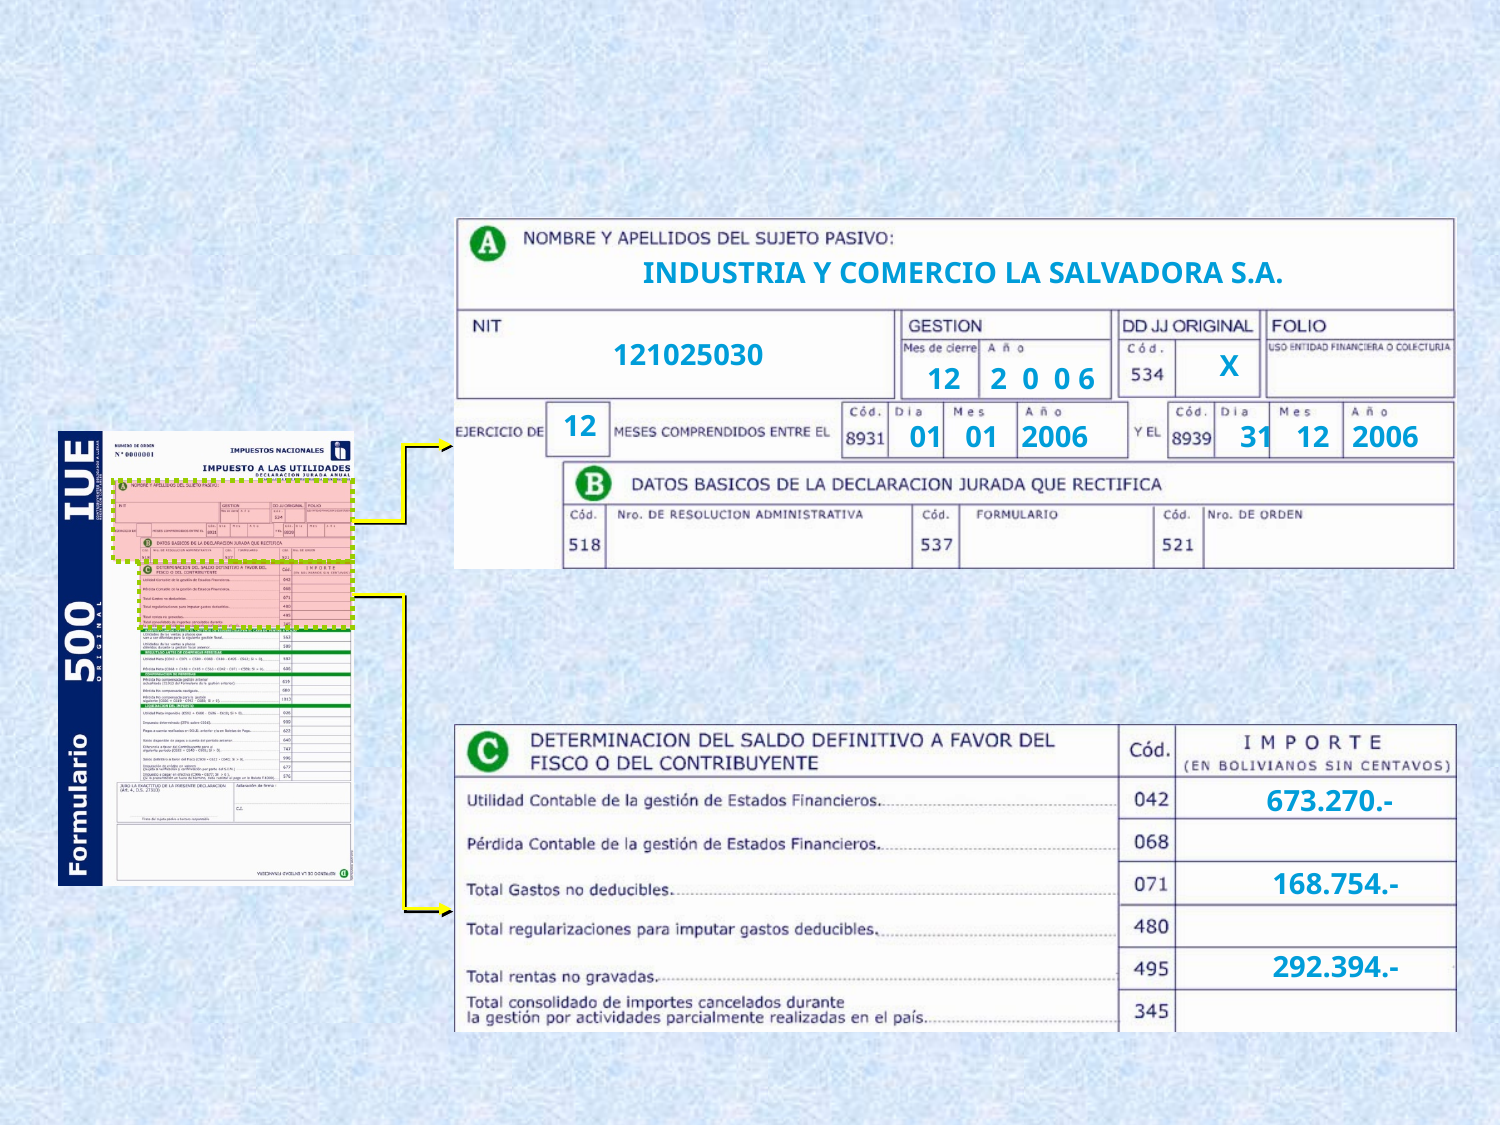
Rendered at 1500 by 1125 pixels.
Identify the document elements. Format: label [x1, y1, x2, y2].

text_box [354, 443, 452, 522]
text_box [354, 594, 452, 910]
picture [0, 0, 1500, 1125]
